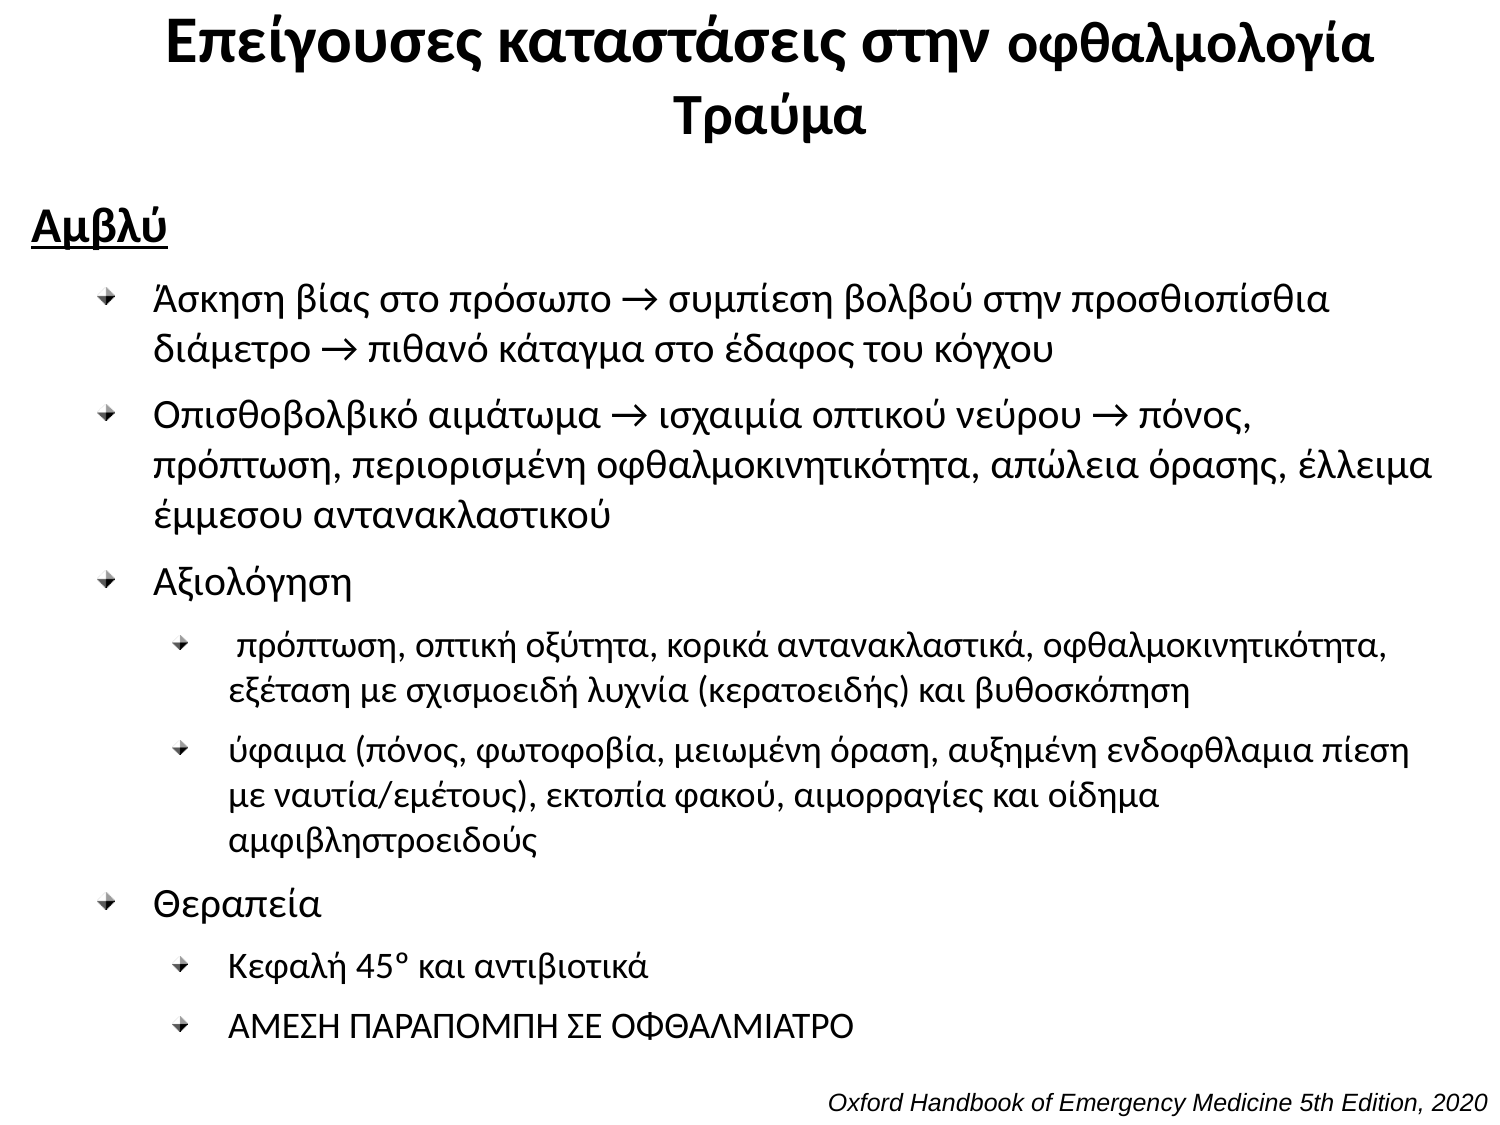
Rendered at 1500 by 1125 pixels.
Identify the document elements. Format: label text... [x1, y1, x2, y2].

list Αμβλύ Άσκηση βίας στο πρόσωπο → συμπίεση βολβού στην προσθιοπίσθια διάμετρο → πιθανό κάταγμα στο έδαφος του κόγχου Οπισθοβολβικό αιμάτωμα → ισχαιμία οπτικού νεύρου → πόνος, πρόπτωση, περιορισμένη οφθαλμοκινητικότητα, απώλεια όρασης, έλλειμα έμμεσου αντανακλαστικού Αξιολόγηση πρόπτωση, οπτική οξύτητα, κορικά αντανακλαστικά, οφθαλμοκινητικότητα, εξέταση με σχισμοειδή λυχνία (κερατοειδής) και βυθοσκόπηση ύφαιμα (πόνος, φωτοφοβία, μειωμένη όραση, αυξημένη ενδοφθλαμια πίεση με ναυτία/εμέτους), εκτοπία φακού, αιμορραγίες και οίδημα αμφιβληστροειδούς Θεραπεία Κεφαλή 45º και αντιβιοτικά ΑΜΕΣΗ ΠΑΡΑΠΟΜΠΗ ΣΕ ΟΦΘΑΛΜΙΑΤΡΟ [16, 184, 1459, 1080]
picture [96, 569, 115, 588]
text_box Oxford Handbook of Emergency Medicine 5th Edition, 2020 [813, 1079, 1500, 1125]
picture [171, 1015, 188, 1032]
picture [171, 634, 188, 650]
picture [96, 286, 115, 305]
title Επείγουσες καταστάσεις στην οφθαλμολογία Τραύμα [41, 0, 1500, 149]
picture [171, 739, 188, 755]
picture [171, 955, 188, 972]
picture [96, 891, 115, 910]
picture [96, 403, 115, 421]
